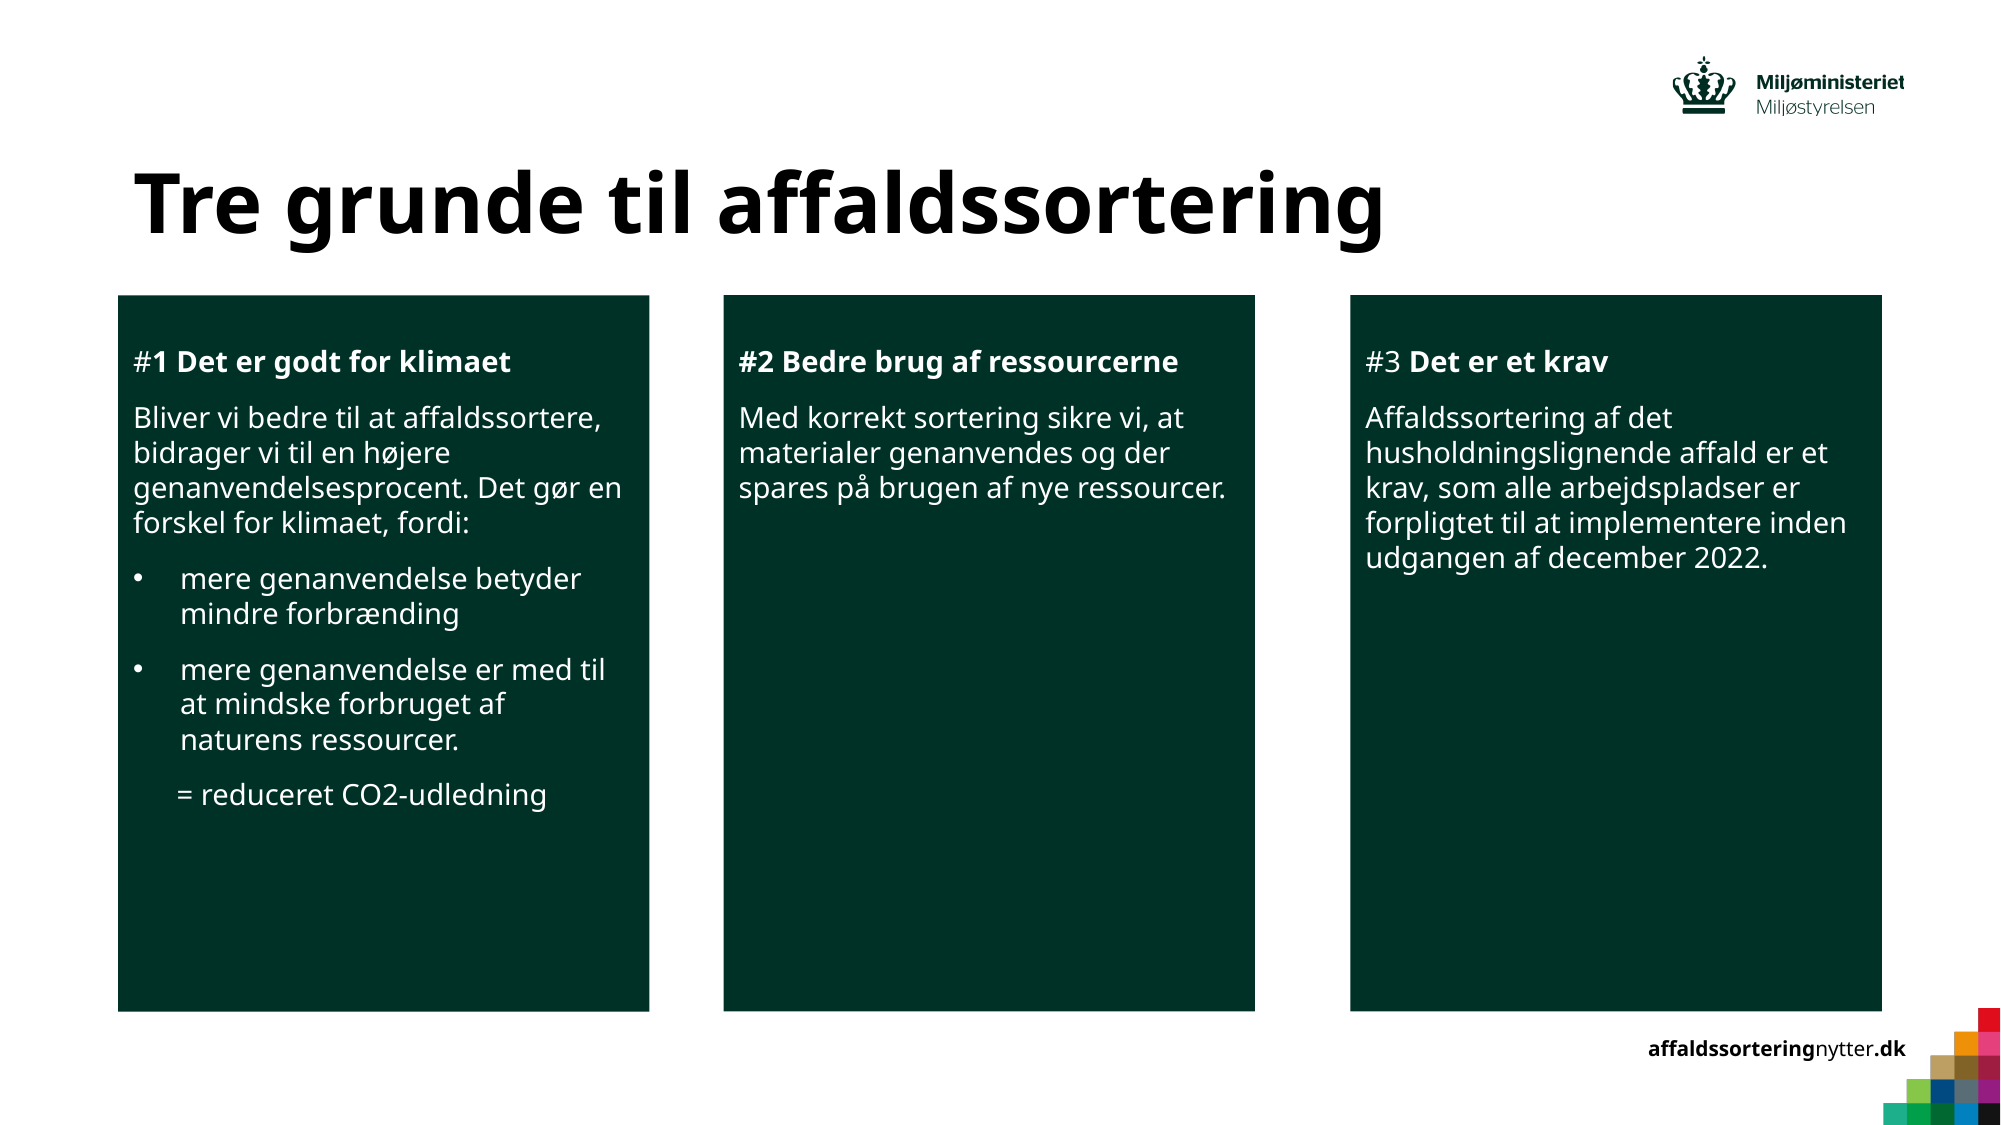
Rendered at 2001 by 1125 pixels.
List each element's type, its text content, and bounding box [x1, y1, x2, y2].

list #1 Det er godt for klimaet Bliver vi bedre til at affaldssortere, bidrager vi til en højere genanvendelsesprocent. Det gør en forskel for klimaet, fordi: mere genanvendelse betyder mindre forbrænding mere genanvendelse er med til at mindske forbruget af naturens ressourcer. = reduceret CO2-udledning [118, 295, 650, 1012]
text_box #3 Det er et krav Affaldssortering af det husholdningslignende affald er et krav, som alle arbejdspladser er forpligtet til at implementere inden udgangen af december 2022. [1350, 295, 1882, 1012]
text_box #2 Bedre brug af ressourcerne Med korrekt sortering sikre vi, at materialer genanvendes og der spares på brugen af nye ressourcer. [723, 295, 1255, 1012]
title Tre grunde til affaldssortering [118, 147, 1888, 266]
